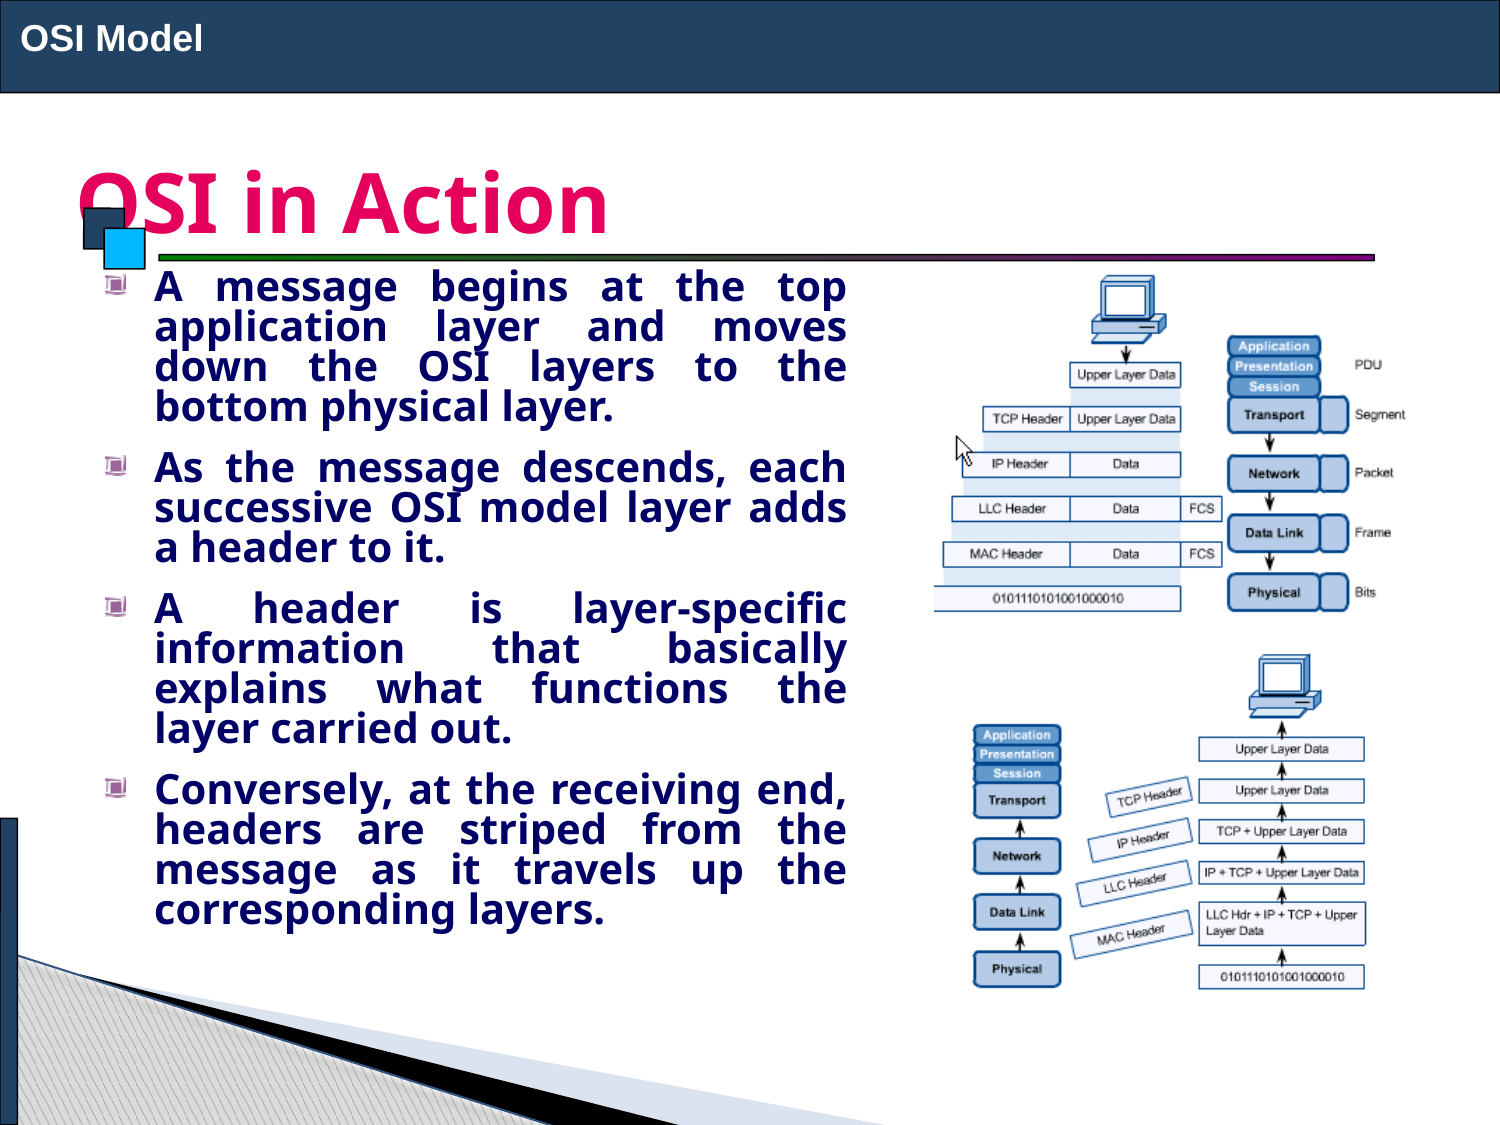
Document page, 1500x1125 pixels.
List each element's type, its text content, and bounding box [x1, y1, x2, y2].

text_box [83, 208, 125, 249]
picture [105, 274, 126, 295]
text_box [0, 0, 1500, 93]
list A message begins at the top application layer and moves down the OSI layers to the bottom physical layer. As the message descends, each successive OSI model layer adds a header to it. A header is layer-specific information that basically explains what functions the layer carried out. Conversely, at the receiving end, headers are striped from the message as it travels up the corresponding layers. [75, 262, 863, 1005]
text_box [159, 254, 1375, 261]
text_box [104, 228, 145, 269]
text_box [0, 818, 18, 1125]
text_box OSI Model [20, 17, 975, 108]
title OSI in Action [75, 112, 1425, 288]
picture [105, 596, 126, 617]
picture [968, 645, 1380, 1006]
picture [934, 262, 1413, 622]
picture [105, 455, 126, 476]
picture [105, 777, 126, 798]
